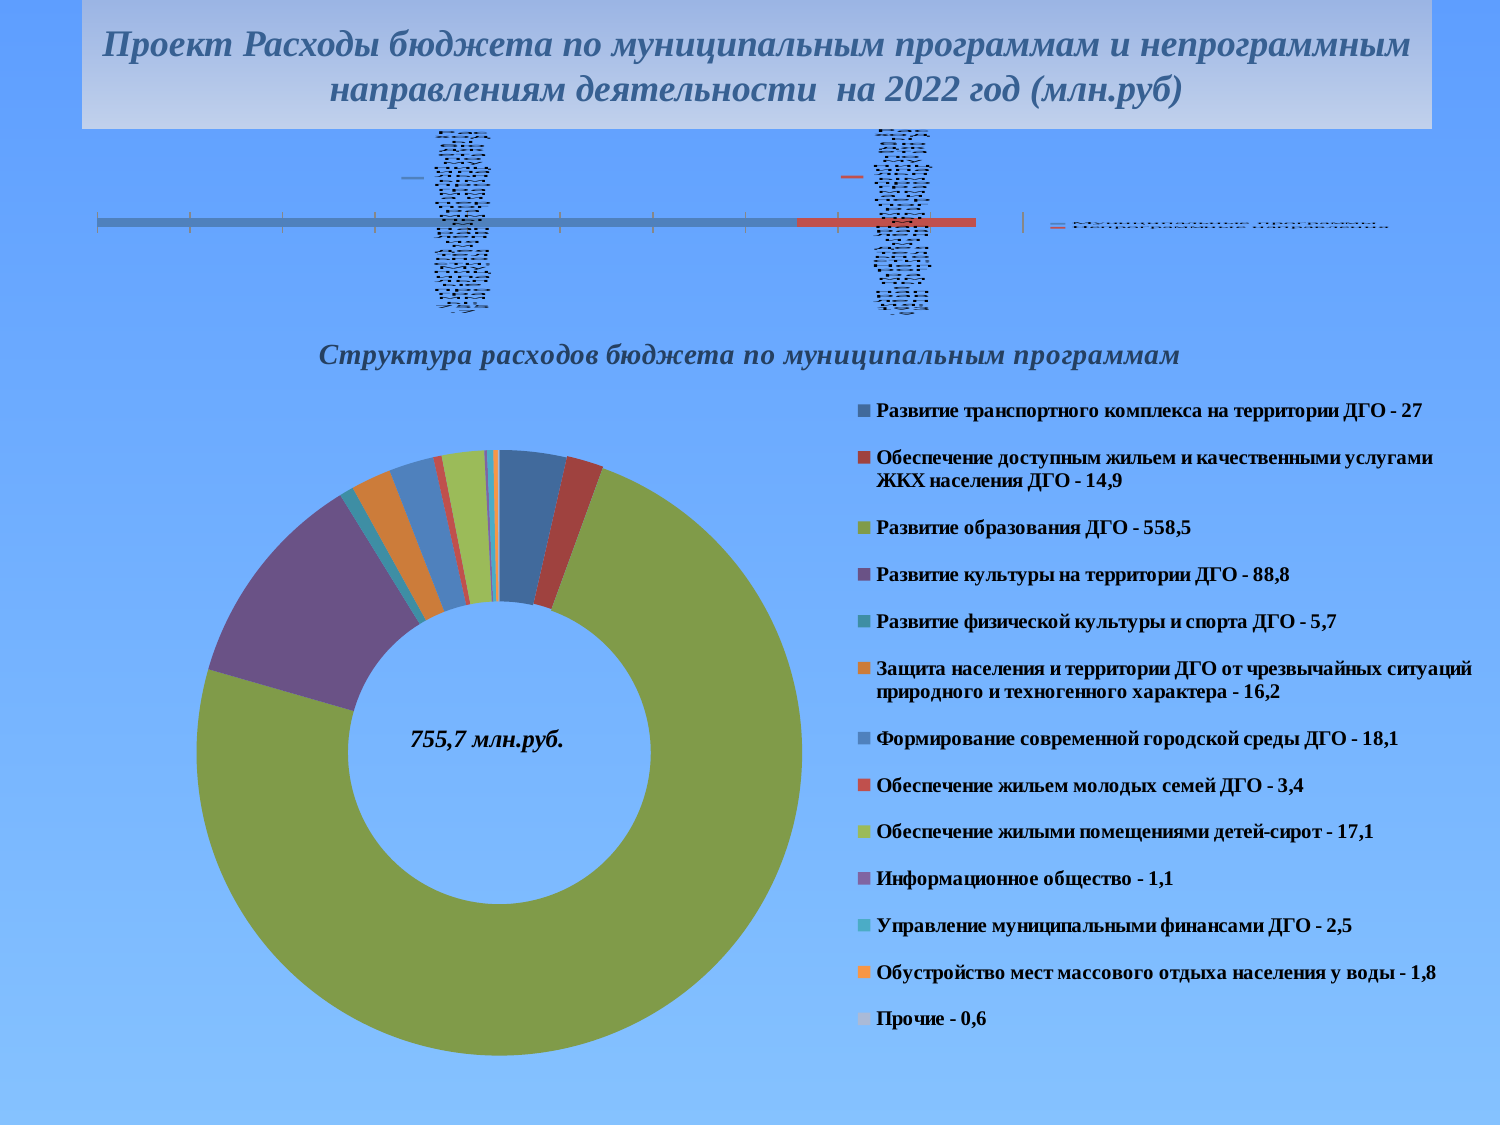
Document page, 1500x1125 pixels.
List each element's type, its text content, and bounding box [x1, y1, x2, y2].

table_cell 0 [1432, 14, 1500, 18]
title Проект Расходы бюджета по муниципальным программам и непрограммным направлениям деятельности на 2022 год (млн.руб) [82, 0, 1432, 129]
table_cell 0 [0, 14, 82, 18]
chart [0, 128, 1500, 1125]
